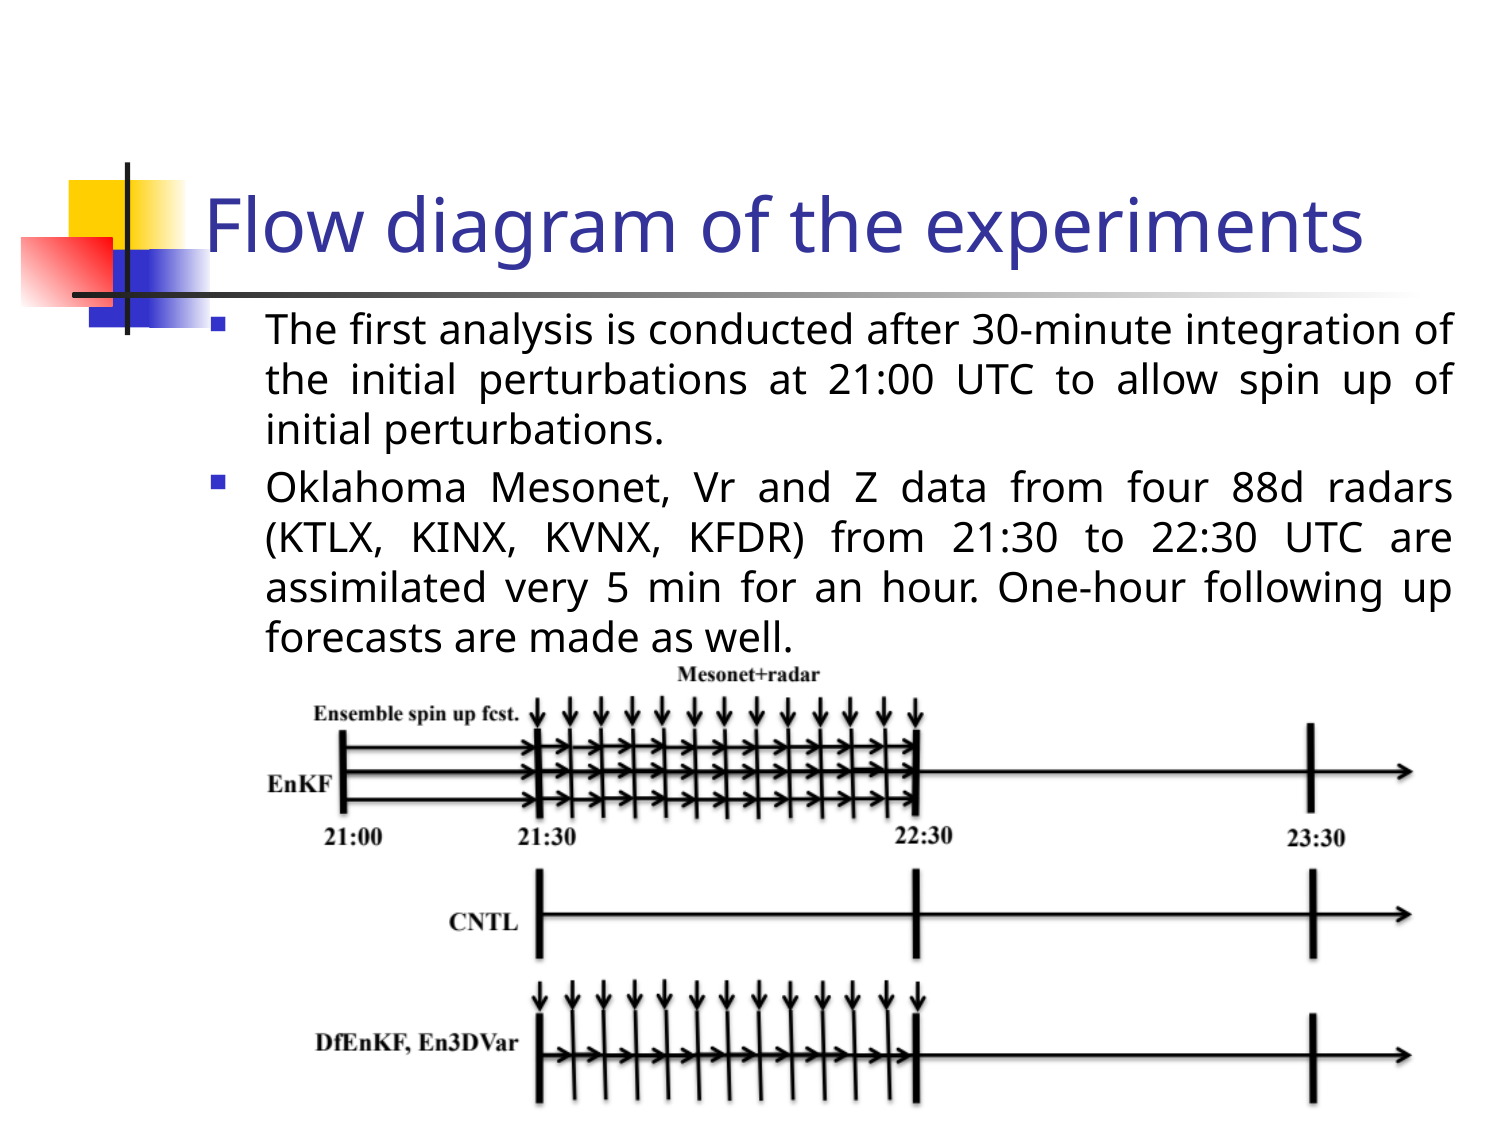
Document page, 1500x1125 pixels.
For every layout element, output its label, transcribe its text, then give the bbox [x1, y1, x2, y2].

text_box The first analysis is conducted after 30-minute integration of the initial perturbations at 21:00 UTC to allow spin up of initial perturbations. Oklahoma Mesonet, Vr and Z data from four 88d radars (KTLX, KINX, KVNX, KFDR) from 21:30 to 22:30 UTC are assimilated very 5 min for an hour. One-hour following up forecasts are made as well. [193, 294, 1469, 970]
picture [262, 657, 1417, 1125]
title Flow diagram of the experiments [188, 35, 1468, 275]
